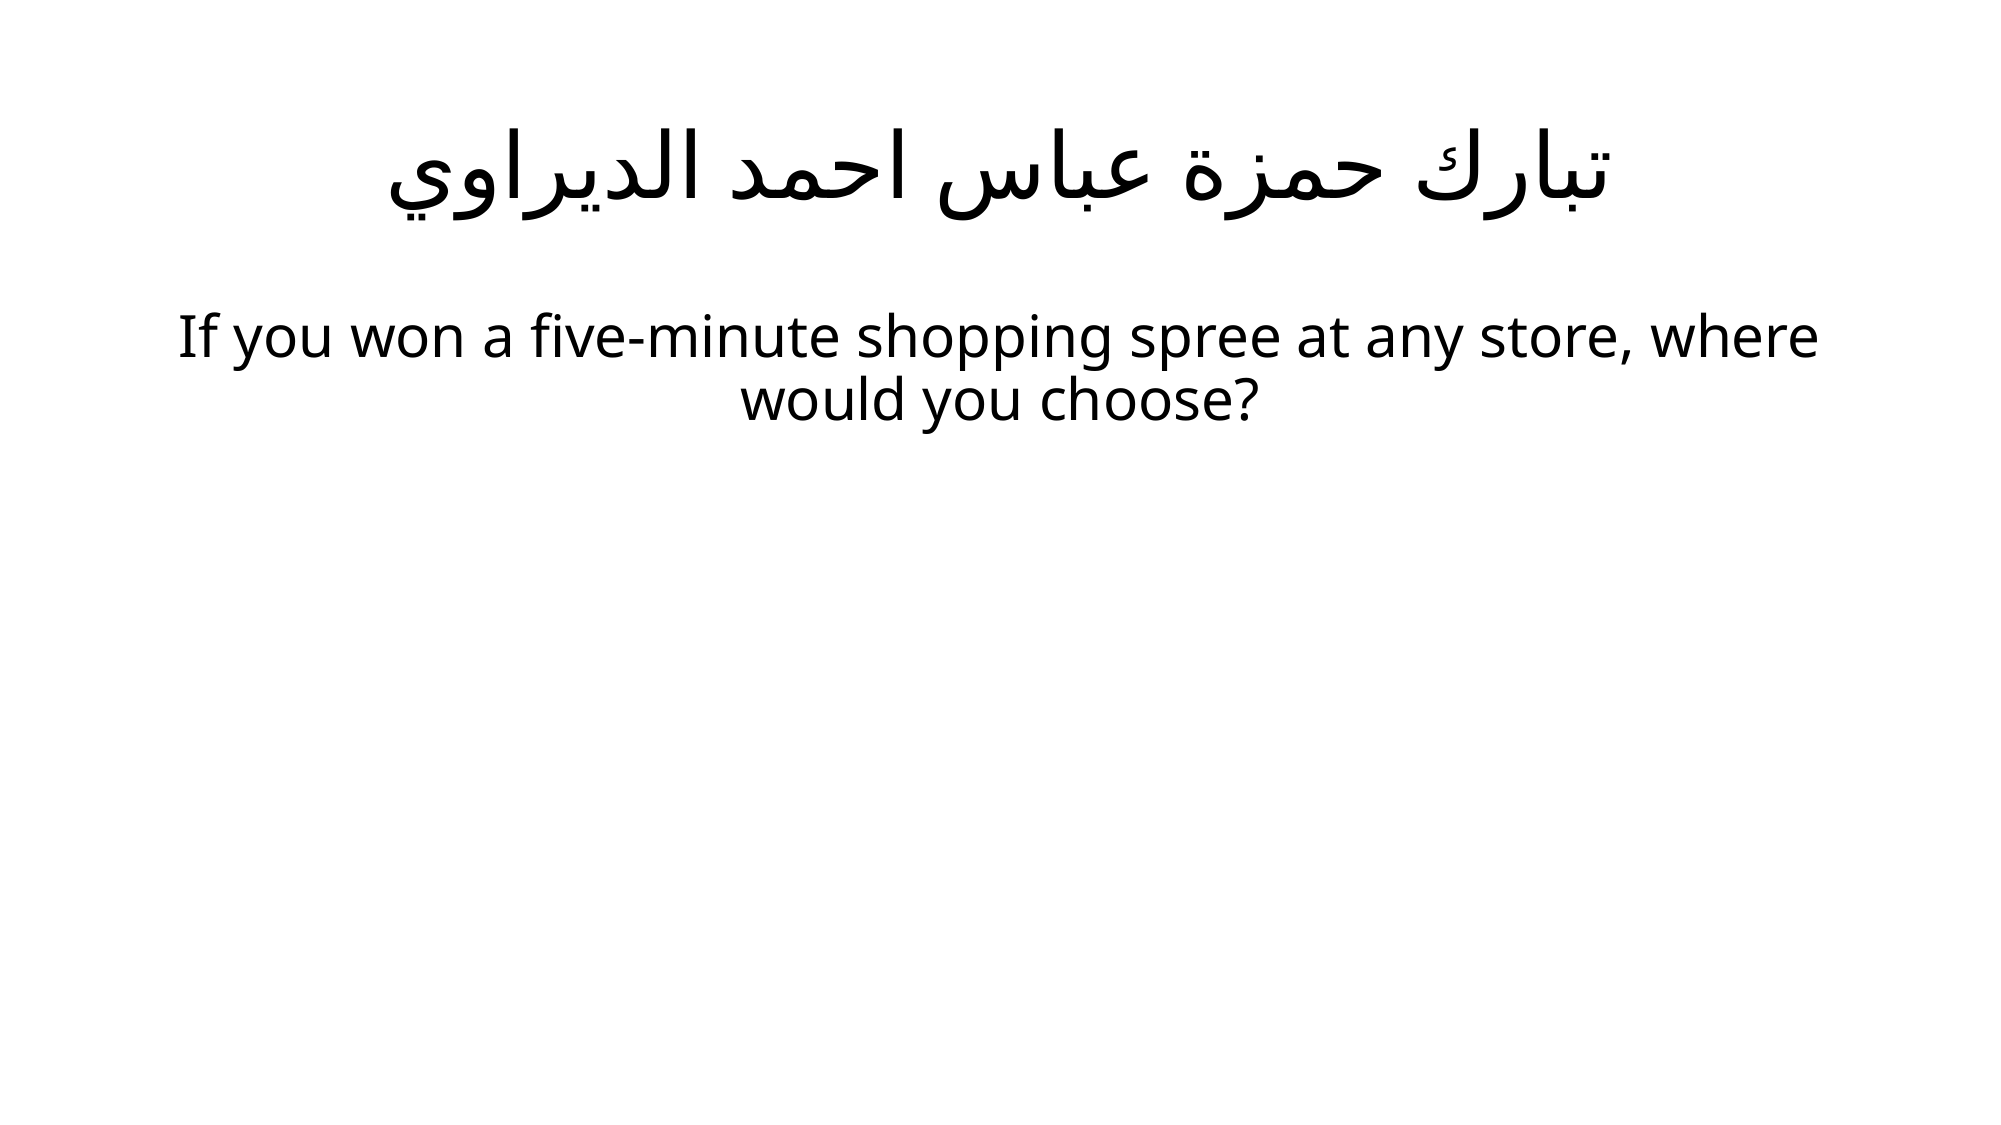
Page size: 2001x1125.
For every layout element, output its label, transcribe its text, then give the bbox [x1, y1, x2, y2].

title تبارك حمزة عباس احمد الديراوي [137, 59, 1863, 278]
list If you won a five-minute shopping spree at any store, where would you choose? [137, 299, 1863, 1014]
